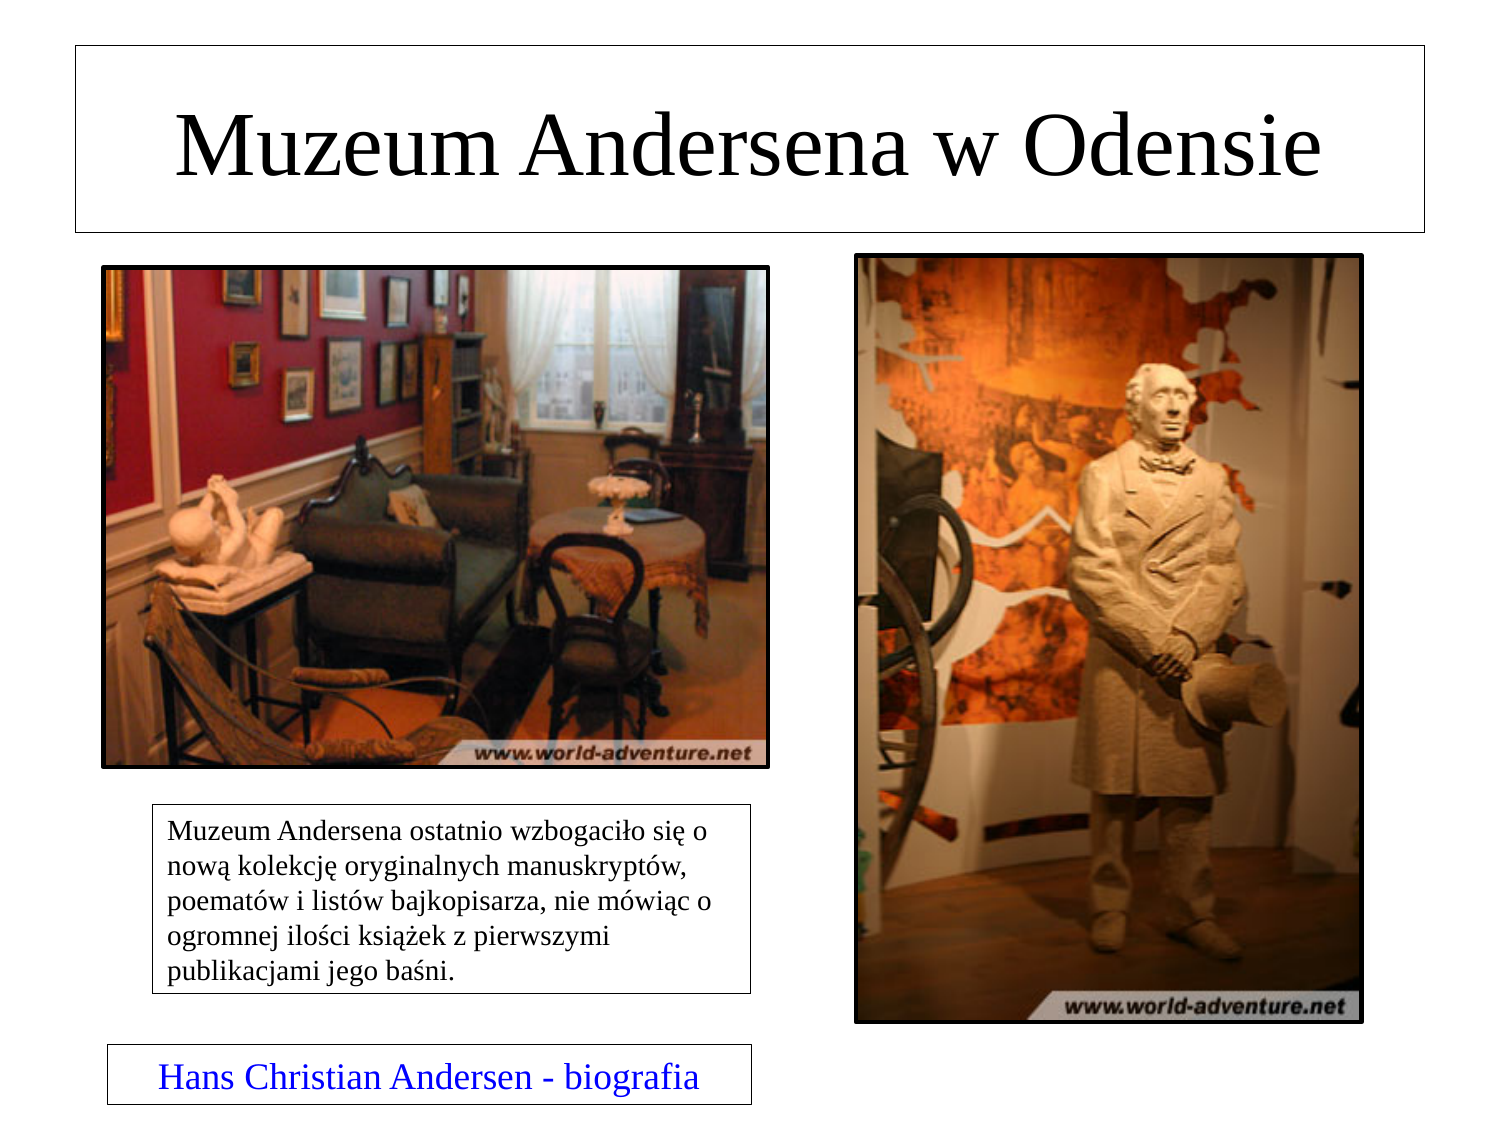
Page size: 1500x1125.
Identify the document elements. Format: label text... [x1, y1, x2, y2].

picture [105, 269, 766, 765]
picture [858, 257, 1360, 1020]
text_box Muzeum Andersena ostatnio wzbogaciło się o nową kolekcję oryginalnych manuskryptów, poematów i listów bajkopisarza, nie mówiąc o ogromnej ilości książek z pierwszymi publikacjami jego baśni. [152, 804, 751, 994]
title Muzeum Andersena w Odensie [75, 45, 1425, 233]
text_box Hans Christian Andersen - biografia [106, 1044, 752, 1105]
